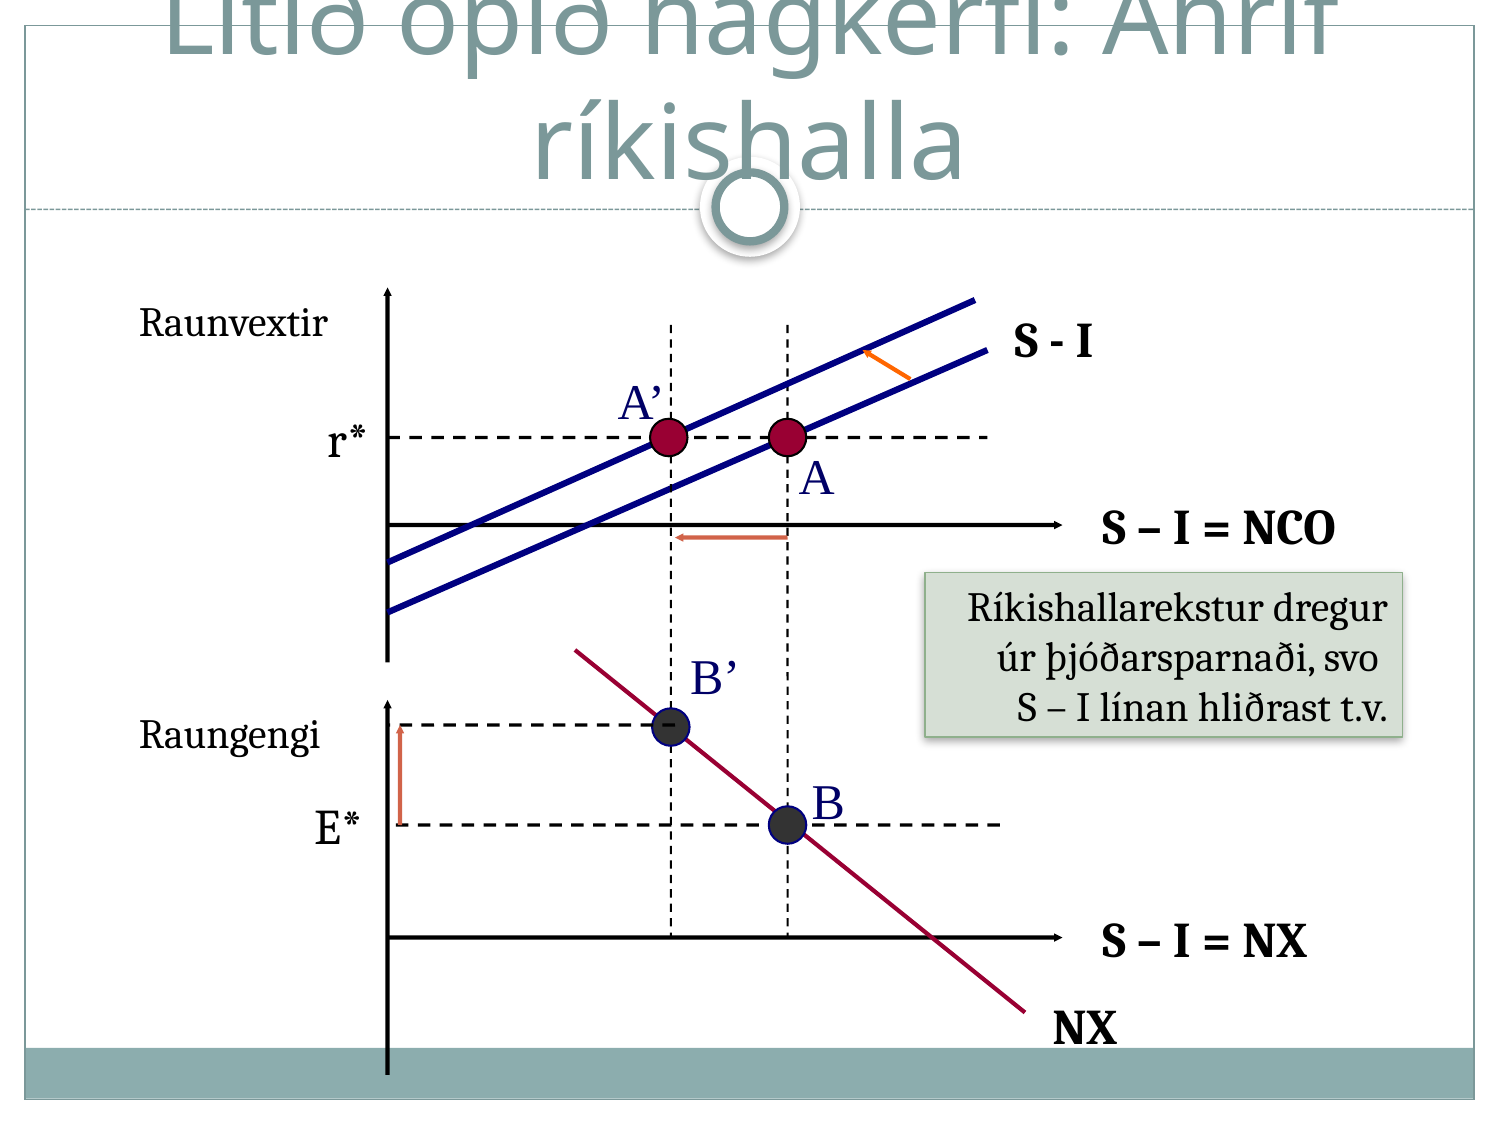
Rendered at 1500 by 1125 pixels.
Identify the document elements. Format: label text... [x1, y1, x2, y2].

text_box [387, 520, 1063, 530]
text_box [675, 533, 788, 542]
text_box [932, 933, 1063, 942]
text_box [768, 418, 807, 456]
text_box r* [388, 399, 475, 475]
text_box [650, 418, 688, 457]
text_box Ríkishallarekstur dregur úr þjóðarsparnaði, svo S – I línan hliðrast t.v. [924, 572, 1403, 738]
text_box r* [312, 399, 387, 475]
text_box B’ [675, 637, 755, 713]
text_box E* [299, 787, 463, 863]
text_box S - I [999, 299, 1163, 375]
text_box B [796, 762, 860, 838]
text_box A’ [602, 362, 680, 438]
text_box Raunvextir [123, 287, 396, 353]
text_box S – I = NCO [1087, 487, 1400, 563]
text_box [862, 349, 911, 380]
text_box S – I = NX [1087, 899, 1375, 975]
title Lítið opið hagkerfi: Áhrif ríkishalla [29, 83, 1471, 209]
text_box [652, 708, 690, 746]
text_box Raungengi [123, 699, 396, 765]
text_box [396, 724, 405, 826]
text_box [768, 806, 801, 844]
text_box NX [1037, 987, 1163, 1063]
text_box A [783, 437, 850, 513]
